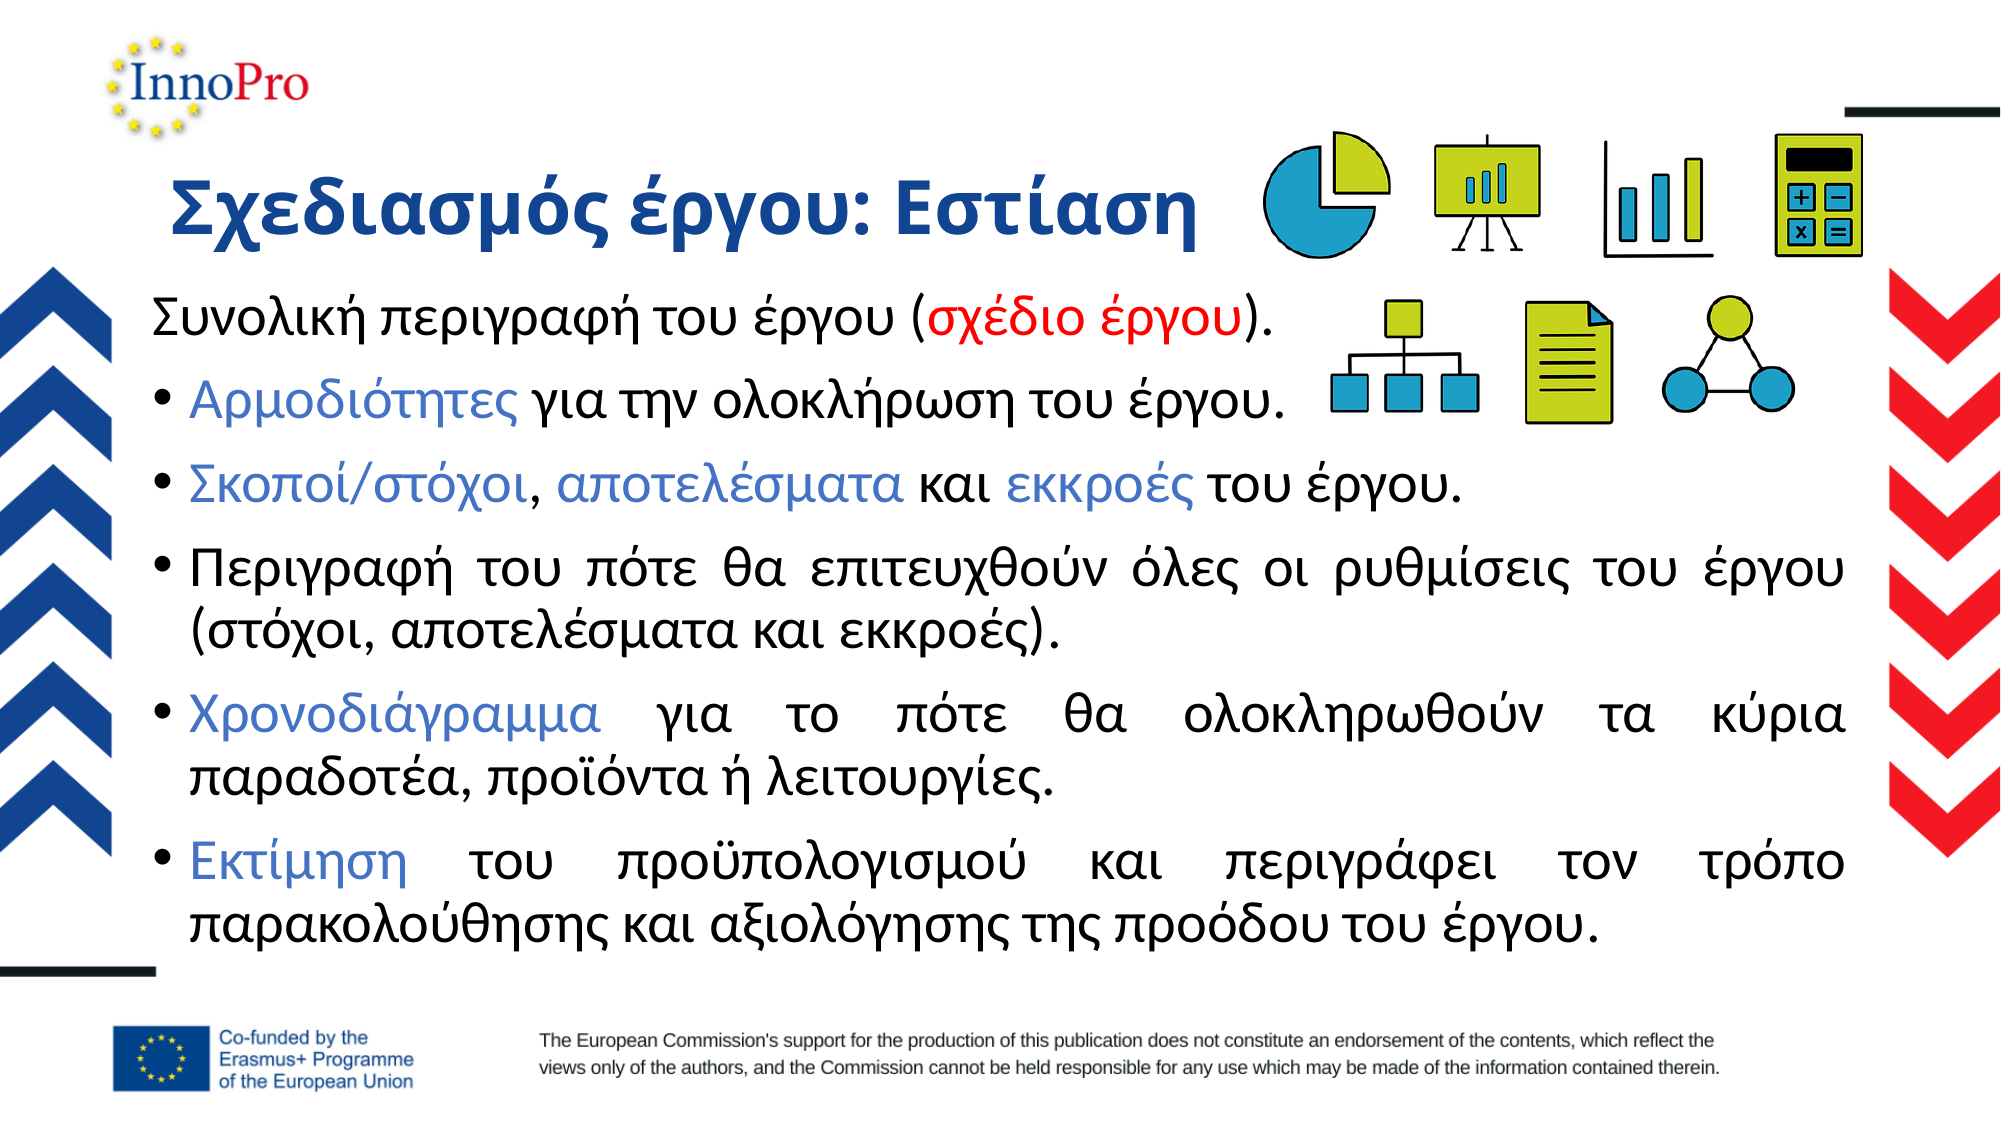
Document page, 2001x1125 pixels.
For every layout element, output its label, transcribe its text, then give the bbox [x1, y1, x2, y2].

title Σχεδιασμός έργου: Εστίαση [155, 152, 1263, 278]
picture [0, 0, 2001, 1125]
list Συνολική περιγραφή του έργου (σχέδιο έργου). Αρμοδιότητες για την ολοκλήρωση του έργου. Σκοποί/στόχοι, αποτελέσματα και εκκροές του έργου. Περιγραφή του πότε θα επιτευχθούν όλες οι ρυθμίσεις του έργου (στόχοι, αποτελέσματα και εκκροές). Χρονοδιάγραμμα για το πότε θα ολοκληρωθούν τα κύρια παραδοτέα, προϊόντα ή λειτουργίες. Εκτίμηση του προϋπολογισμού και περιγράφει τον τρόπο παρακολούθησης και αξιολόγησης της προόδου του έργου. [137, 277, 1863, 992]
